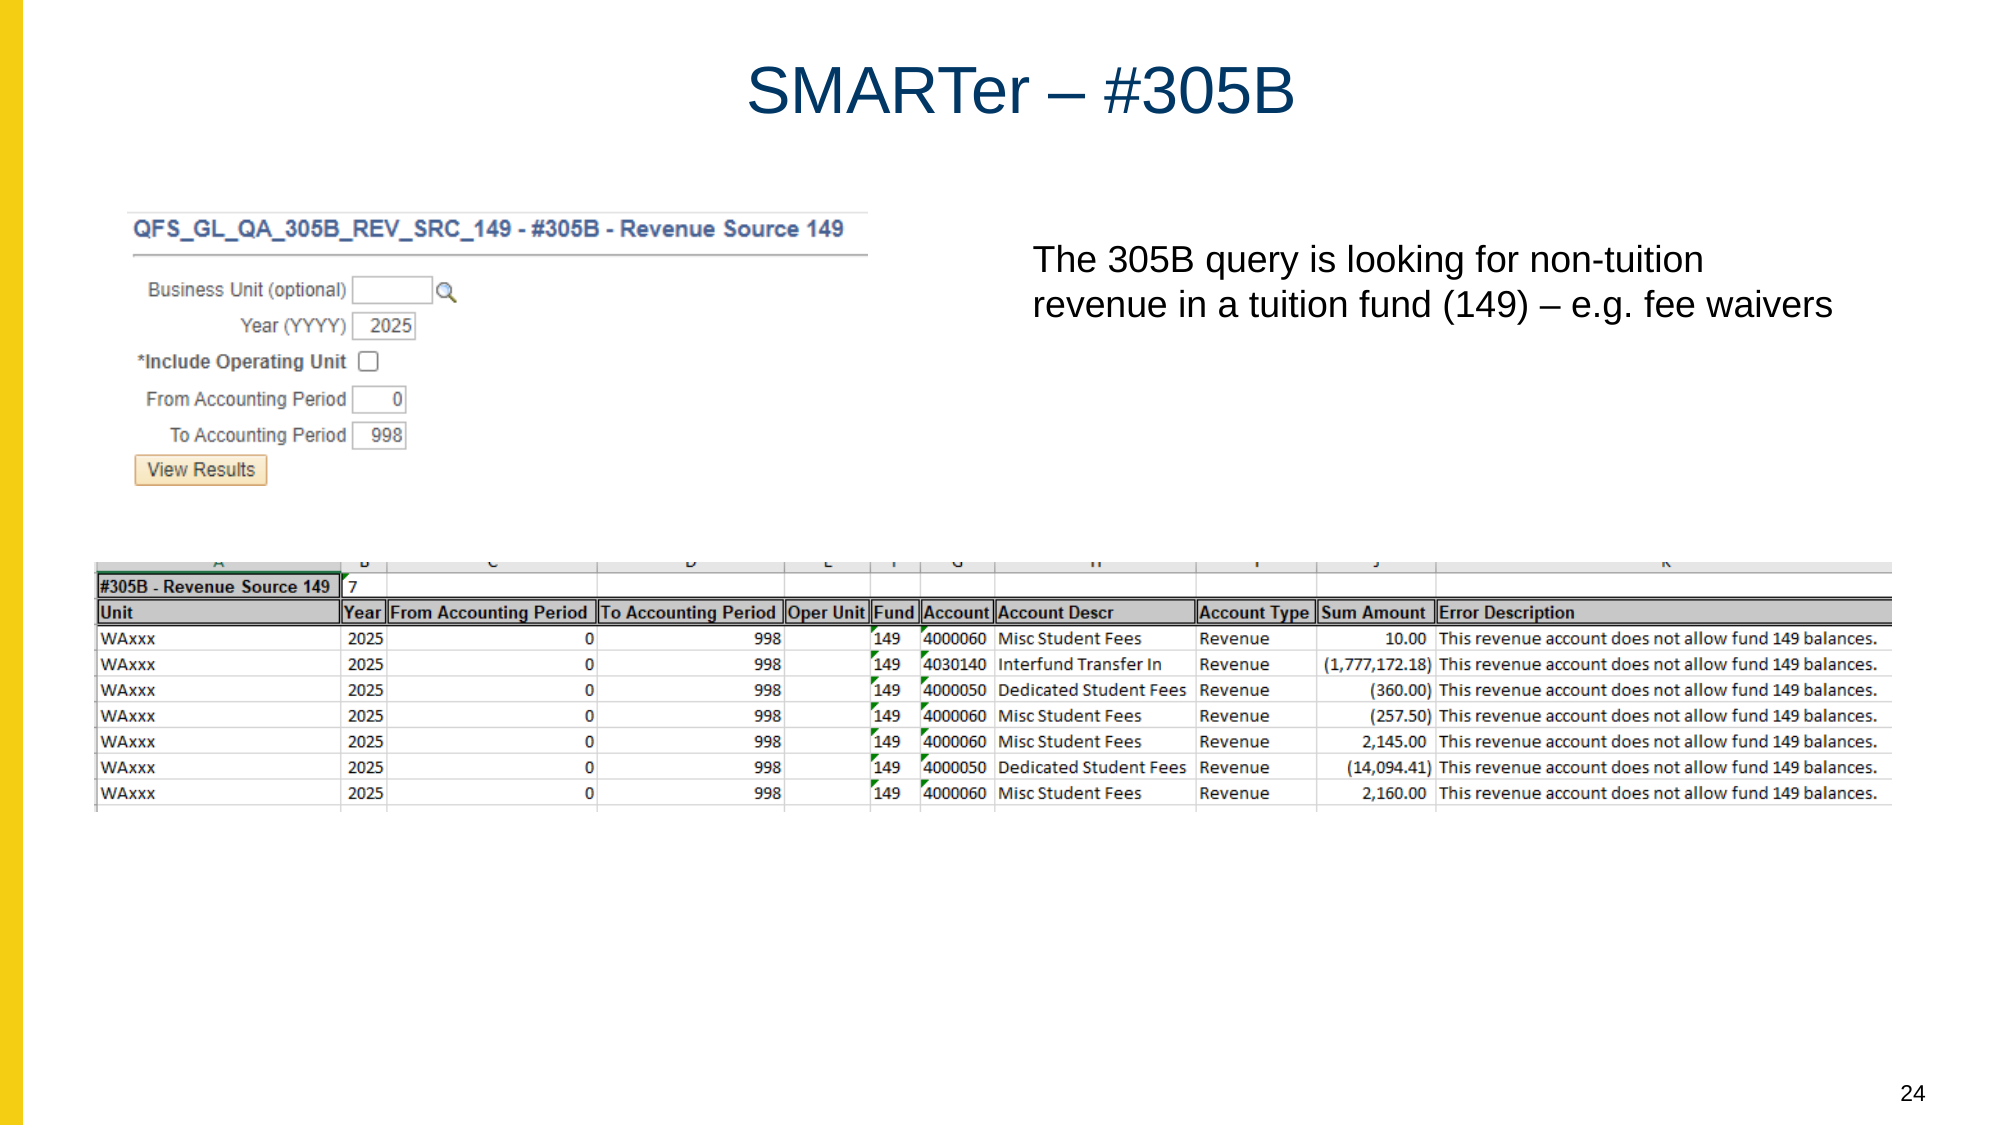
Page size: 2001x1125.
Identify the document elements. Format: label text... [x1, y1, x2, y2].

picture [126, 209, 869, 487]
text_box The 305B query is looking for non-tuition revenue in a tuition fund (149) – e.g. fee waivers [1017, 227, 1860, 367]
slide_number 24 [1840, 1071, 1941, 1103]
picture [94, 562, 1892, 812]
title SMARTer – #305B [113, 48, 1930, 178]
